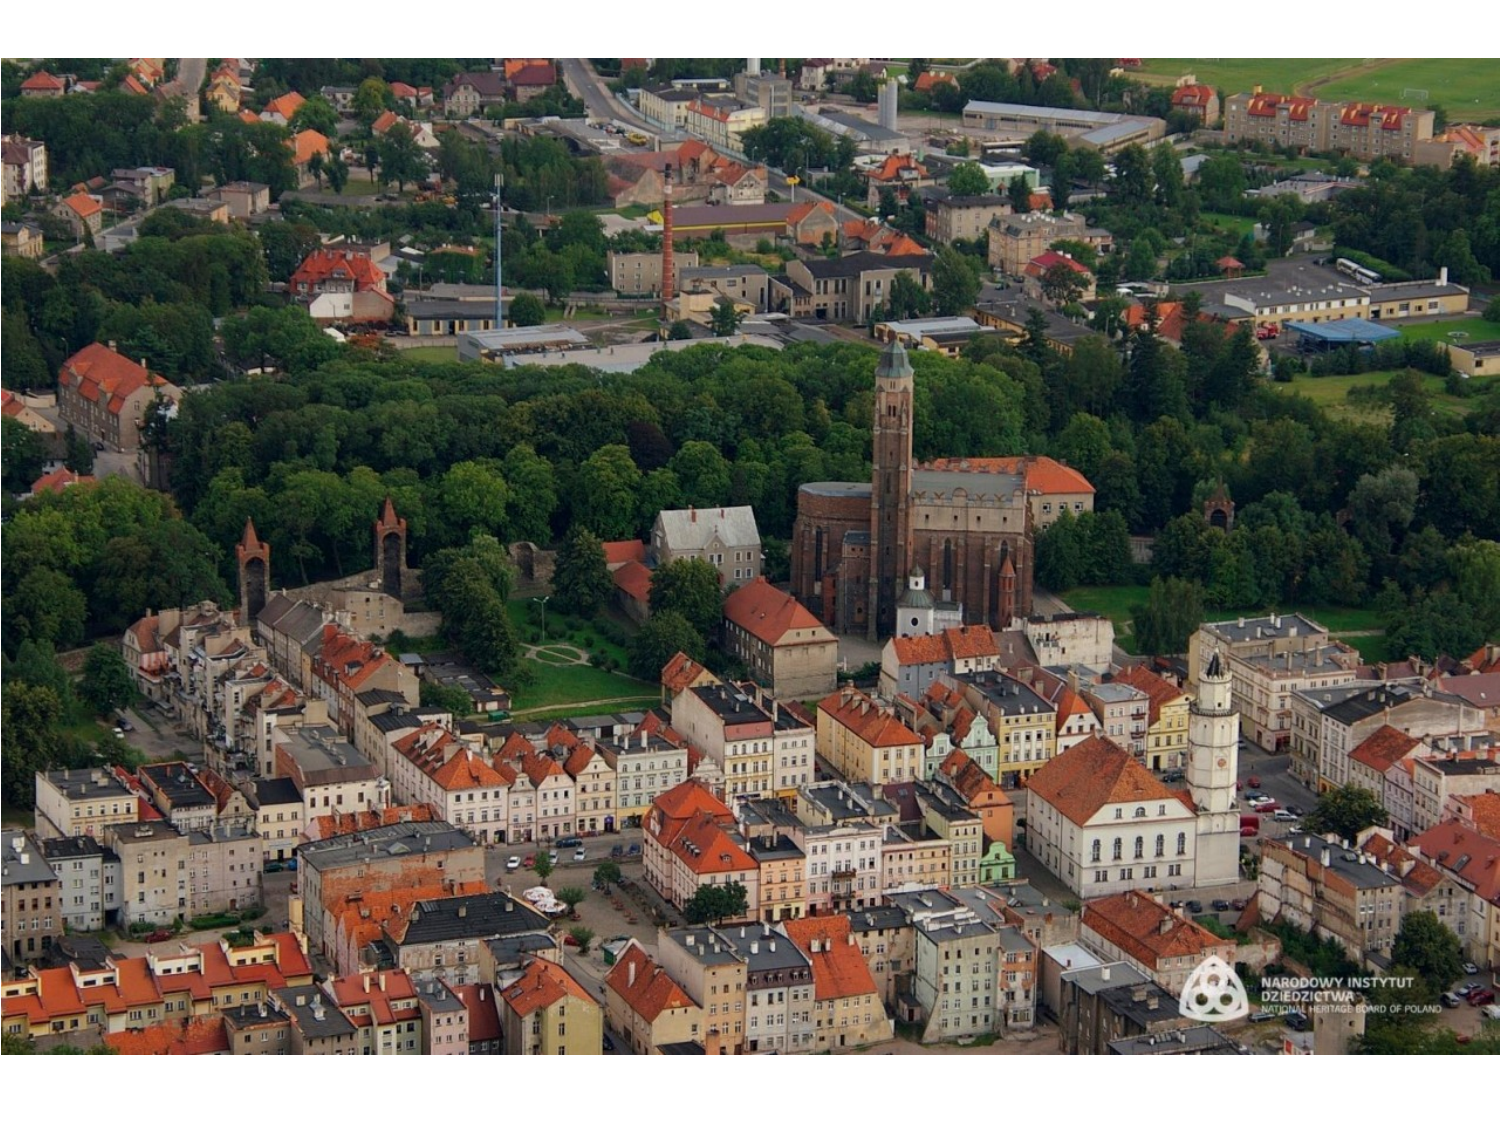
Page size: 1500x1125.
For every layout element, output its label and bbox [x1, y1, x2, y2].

list [1, 58, 1500, 1055]
